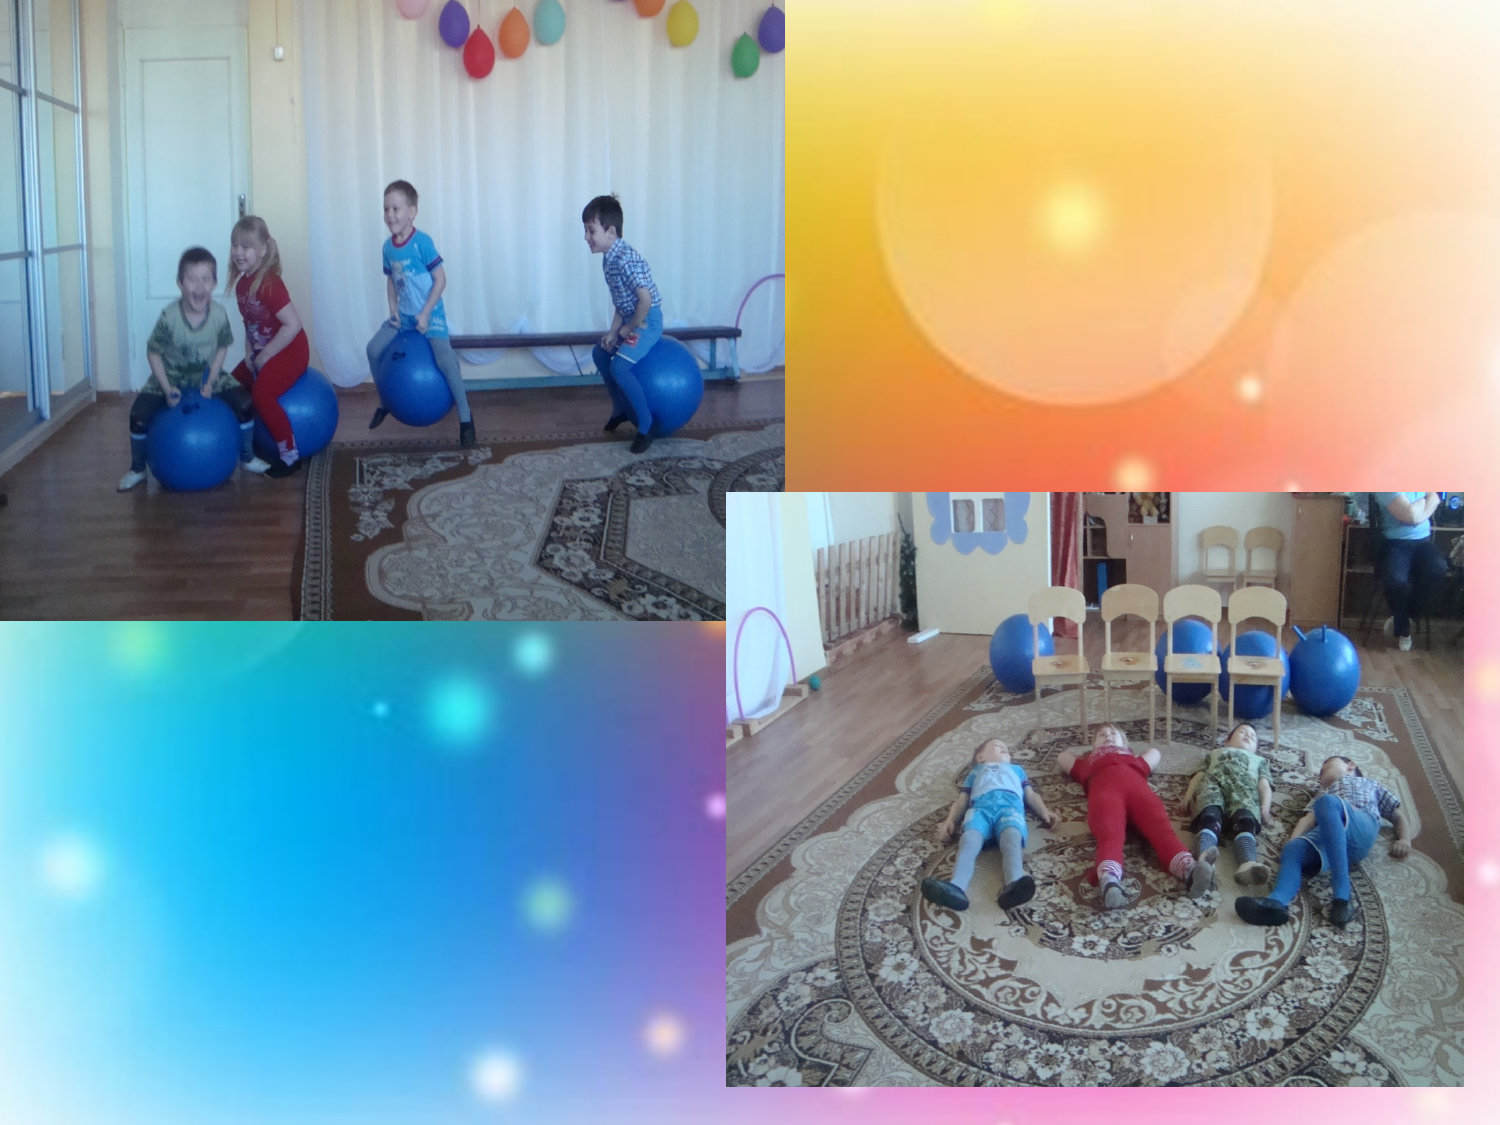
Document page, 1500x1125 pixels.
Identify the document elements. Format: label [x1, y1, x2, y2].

picture [0, 0, 1500, 1125]
list [0, 0, 785, 621]
list [726, 491, 1465, 1088]
